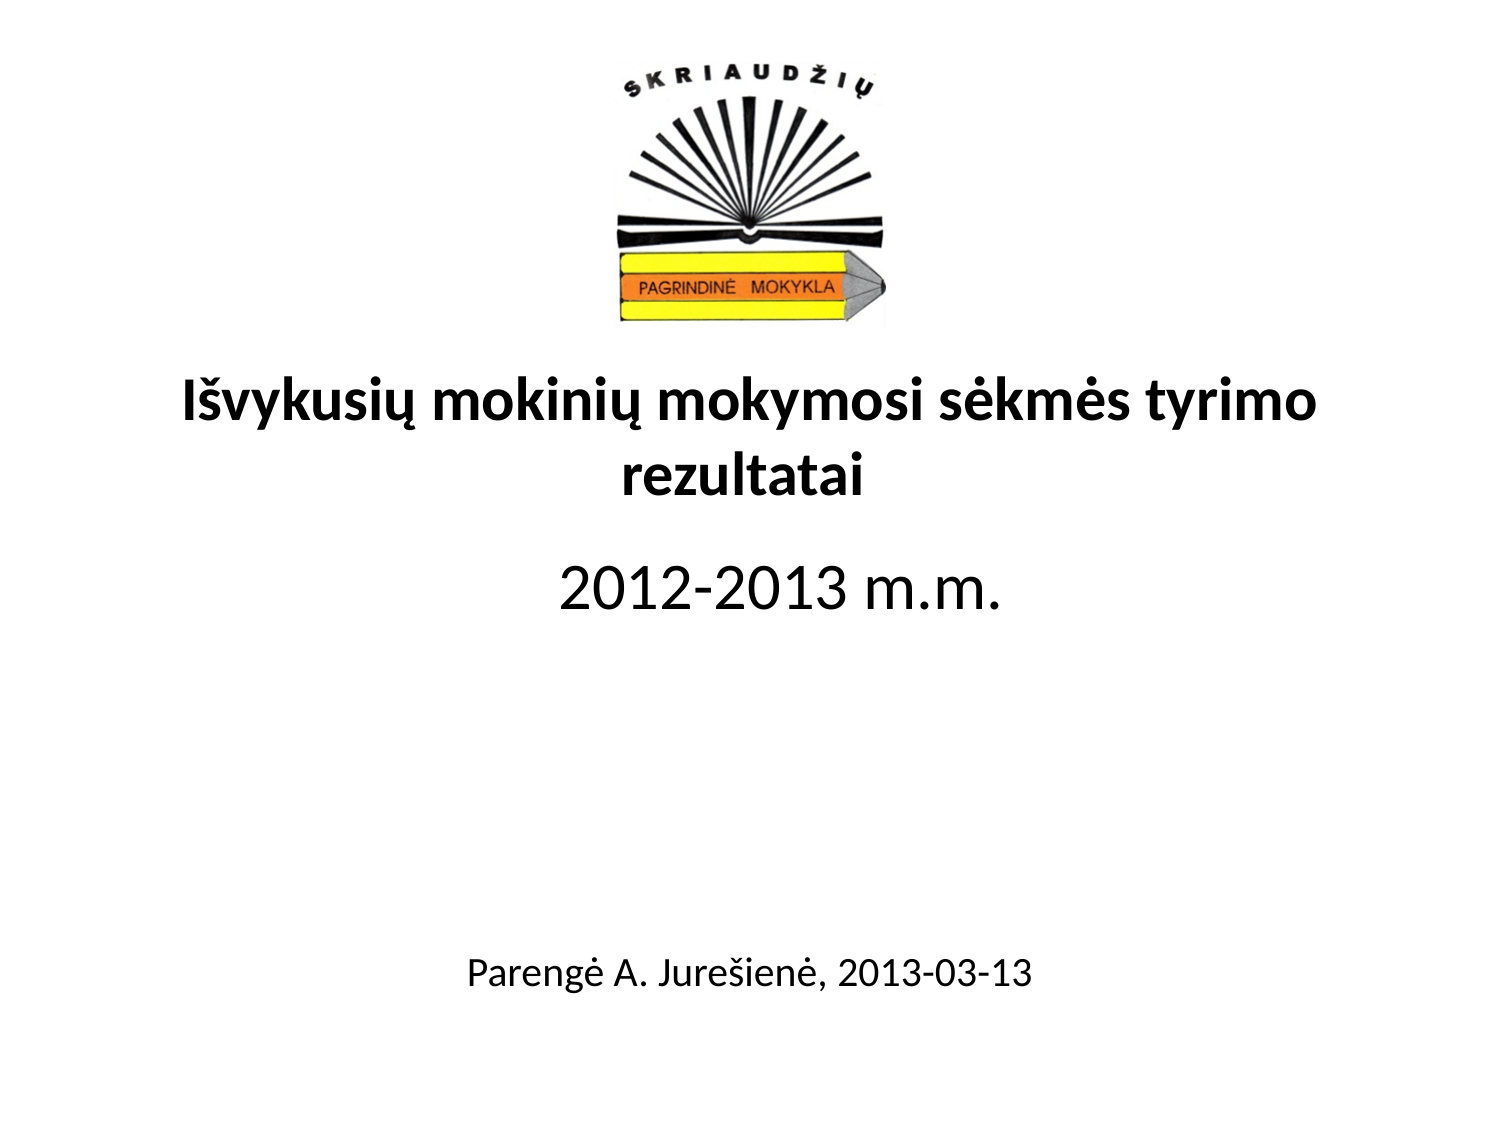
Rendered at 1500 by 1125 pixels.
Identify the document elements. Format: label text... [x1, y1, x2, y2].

title Išvykusių mokinių mokymosi sėkmės tyrimo rezultatai [112, 349, 1388, 591]
picture [614, 62, 886, 329]
subtitle Parengė A. Jurešienė, 2013-03-13 [225, 937, 1275, 1038]
text_box 2012-2013 m.m. [287, 536, 1275, 631]
